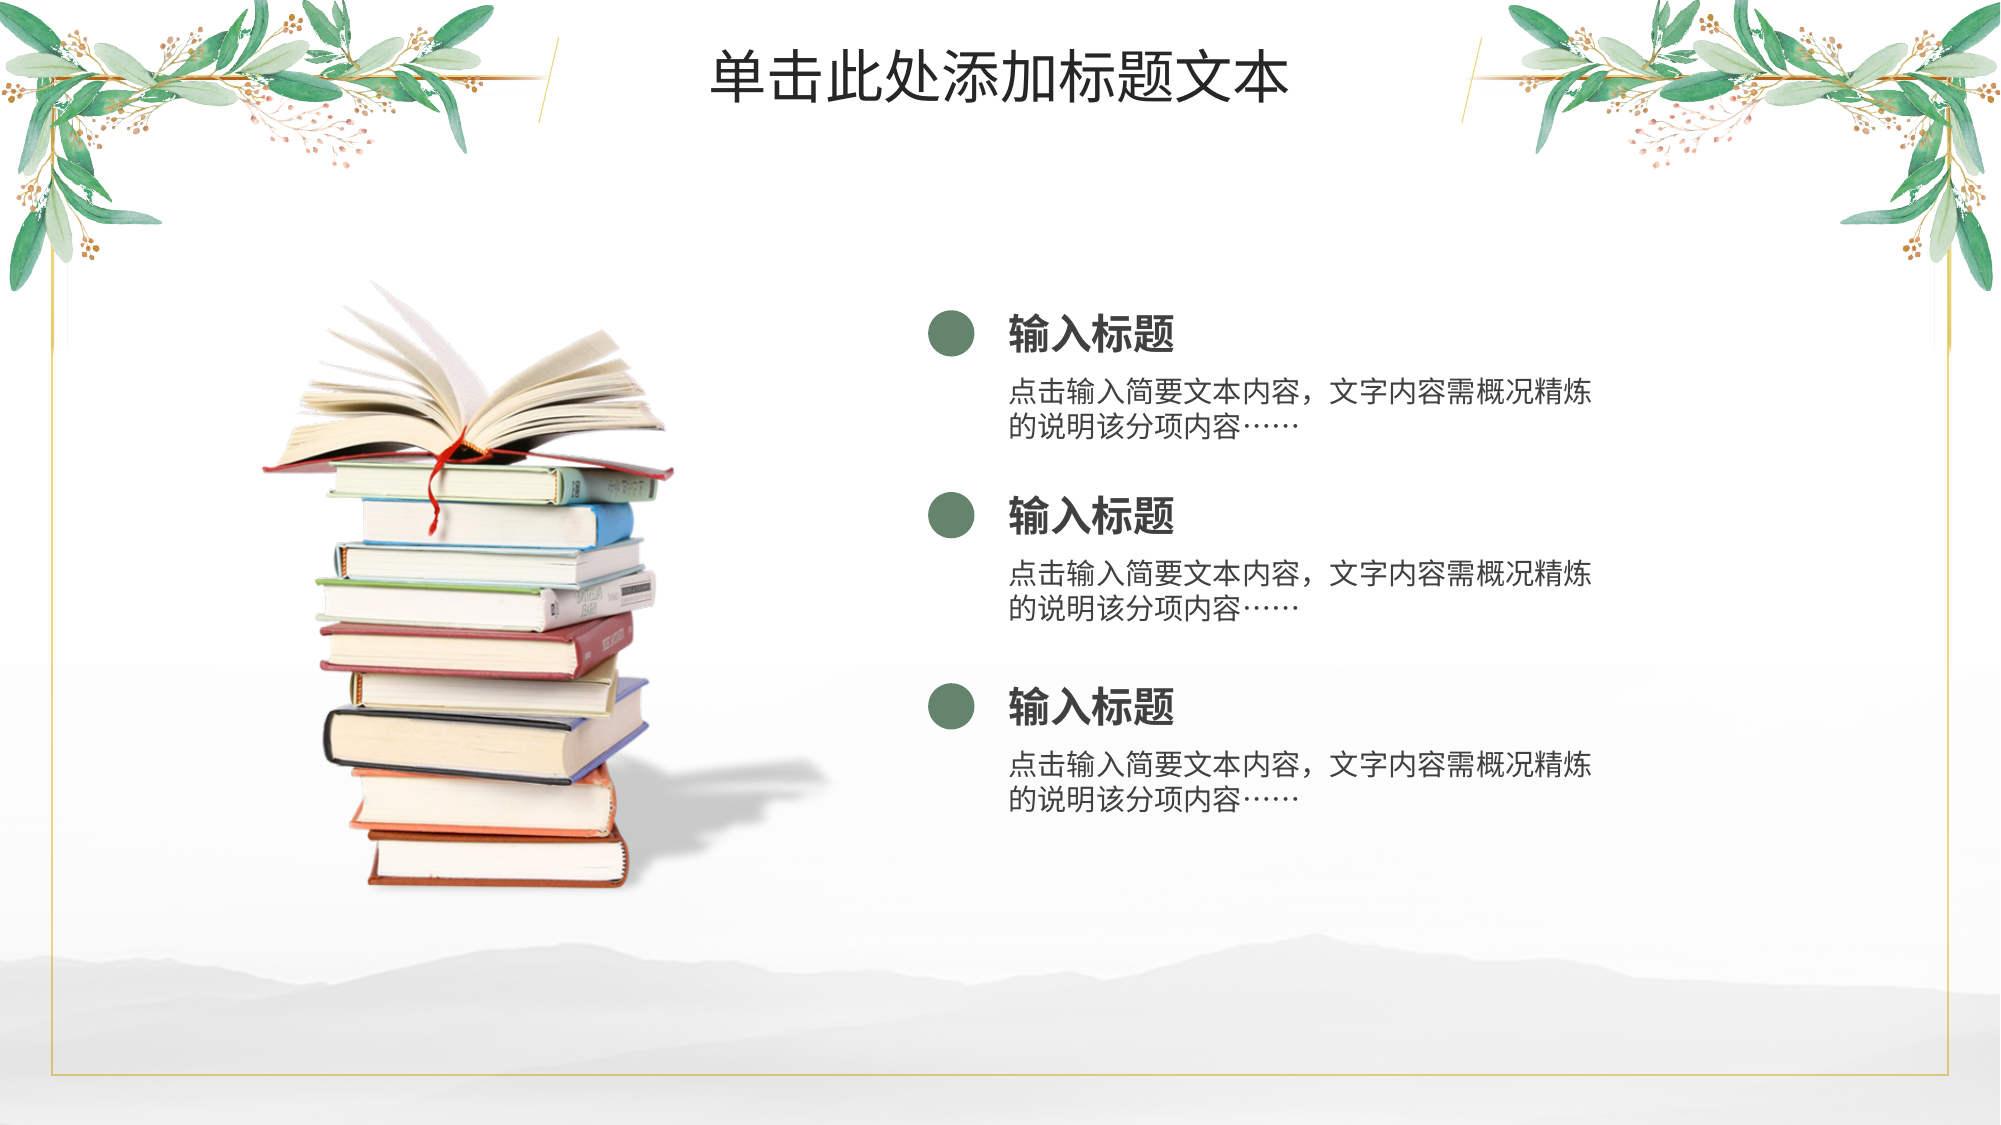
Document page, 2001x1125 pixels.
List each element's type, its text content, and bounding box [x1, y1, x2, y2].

text_box 02 [1525, 30, 1529, 131]
text_box [927, 682, 976, 731]
text_box 单击此处添加标题文本 [619, 33, 1381, 118]
text_box 02 [496, 30, 500, 131]
picture [1363, 0, 2001, 374]
text_box 输入标题 [993, 300, 1294, 366]
text_box [1535, 30, 1540, 131]
text_box [927, 491, 976, 540]
picture [0, 0, 2000, 1125]
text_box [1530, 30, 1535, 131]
text_box 点击输入简要文本内容，文字内容需概况精炼的说明该分项内容…… [993, 547, 1609, 633]
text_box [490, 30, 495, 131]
text_box 点击输入简要文本内容，文字内容需概况精炼的说明该分项内容…… [993, 366, 1609, 451]
text_box 点击输入简要文本内容，文字内容需概况精炼的说明该分项内容…… [993, 739, 1609, 824]
text_box [501, 30, 505, 131]
text_box [927, 309, 976, 358]
text_box [485, 30, 490, 131]
text_box [1520, 30, 1524, 131]
text_box 输入标题 [993, 482, 1294, 547]
text_box 输入标题 [993, 673, 1294, 739]
